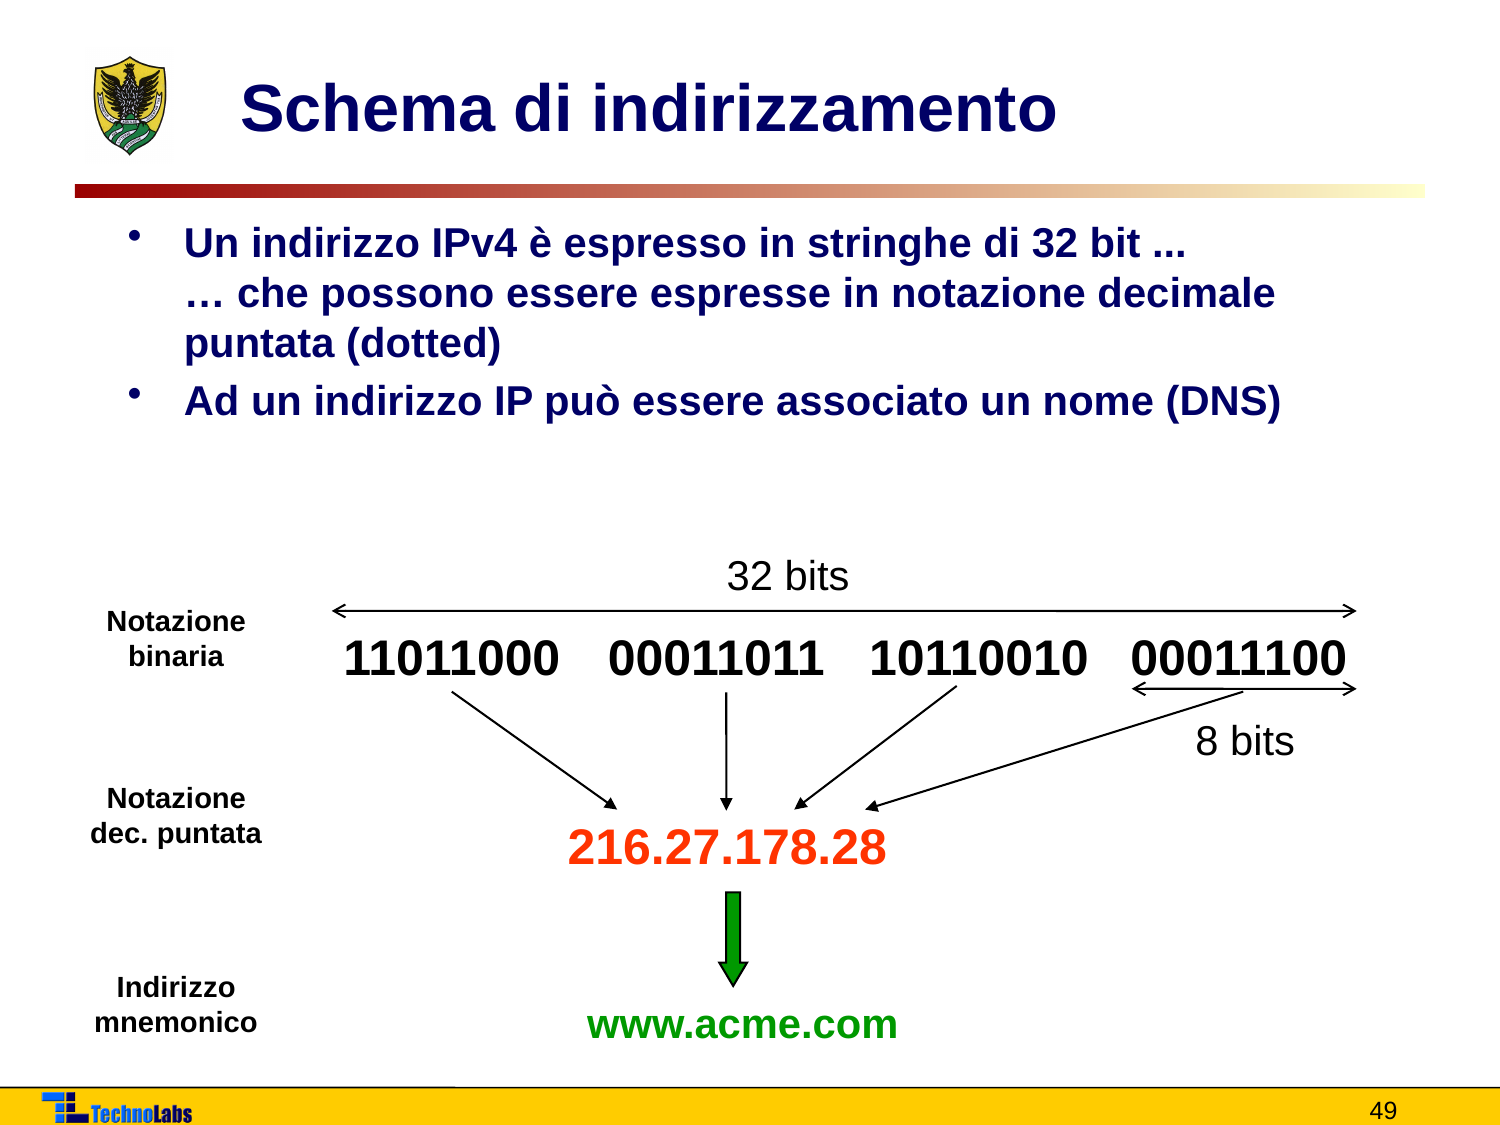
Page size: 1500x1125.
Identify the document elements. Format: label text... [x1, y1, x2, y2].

text_box [451, 691, 618, 810]
text_box www.acme.com [572, 989, 914, 1054]
title Schema di indirizzamento [224, 42, 1388, 168]
text_box [720, 692, 733, 811]
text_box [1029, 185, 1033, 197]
text_box 10110010 [854, 629, 1104, 692]
text_box Notazione dec. puntata [75, 771, 278, 857]
text_box [794, 685, 957, 810]
slide_number 49 [1274, 1087, 1413, 1125]
text_box Indirizzo mnemonico [79, 960, 273, 1046]
text_box Notazione binaria [91, 594, 261, 680]
text_box 11011000 [328, 630, 576, 693]
text_box 00011100 [1115, 629, 1362, 692]
text_box 00011011 [592, 629, 840, 692]
list Un indirizzo IPv4 è espresso in stringhe di 32 bit ... … che possono essere espresse in notazione decimale puntata (dotted) Ad un indirizzo IP può essere associato un nome (DNS) [112, 207, 1388, 1048]
text_box [1131, 681, 1357, 697]
text_box [865, 691, 1244, 812]
text_box 8 bits [1180, 716, 1310, 771]
text_box [331, 603, 1357, 619]
text_box 32 bits [711, 550, 865, 606]
picture [39, 1090, 194, 1124]
text_box [719, 892, 748, 986]
text_box 216.27.178.28 [552, 819, 903, 882]
